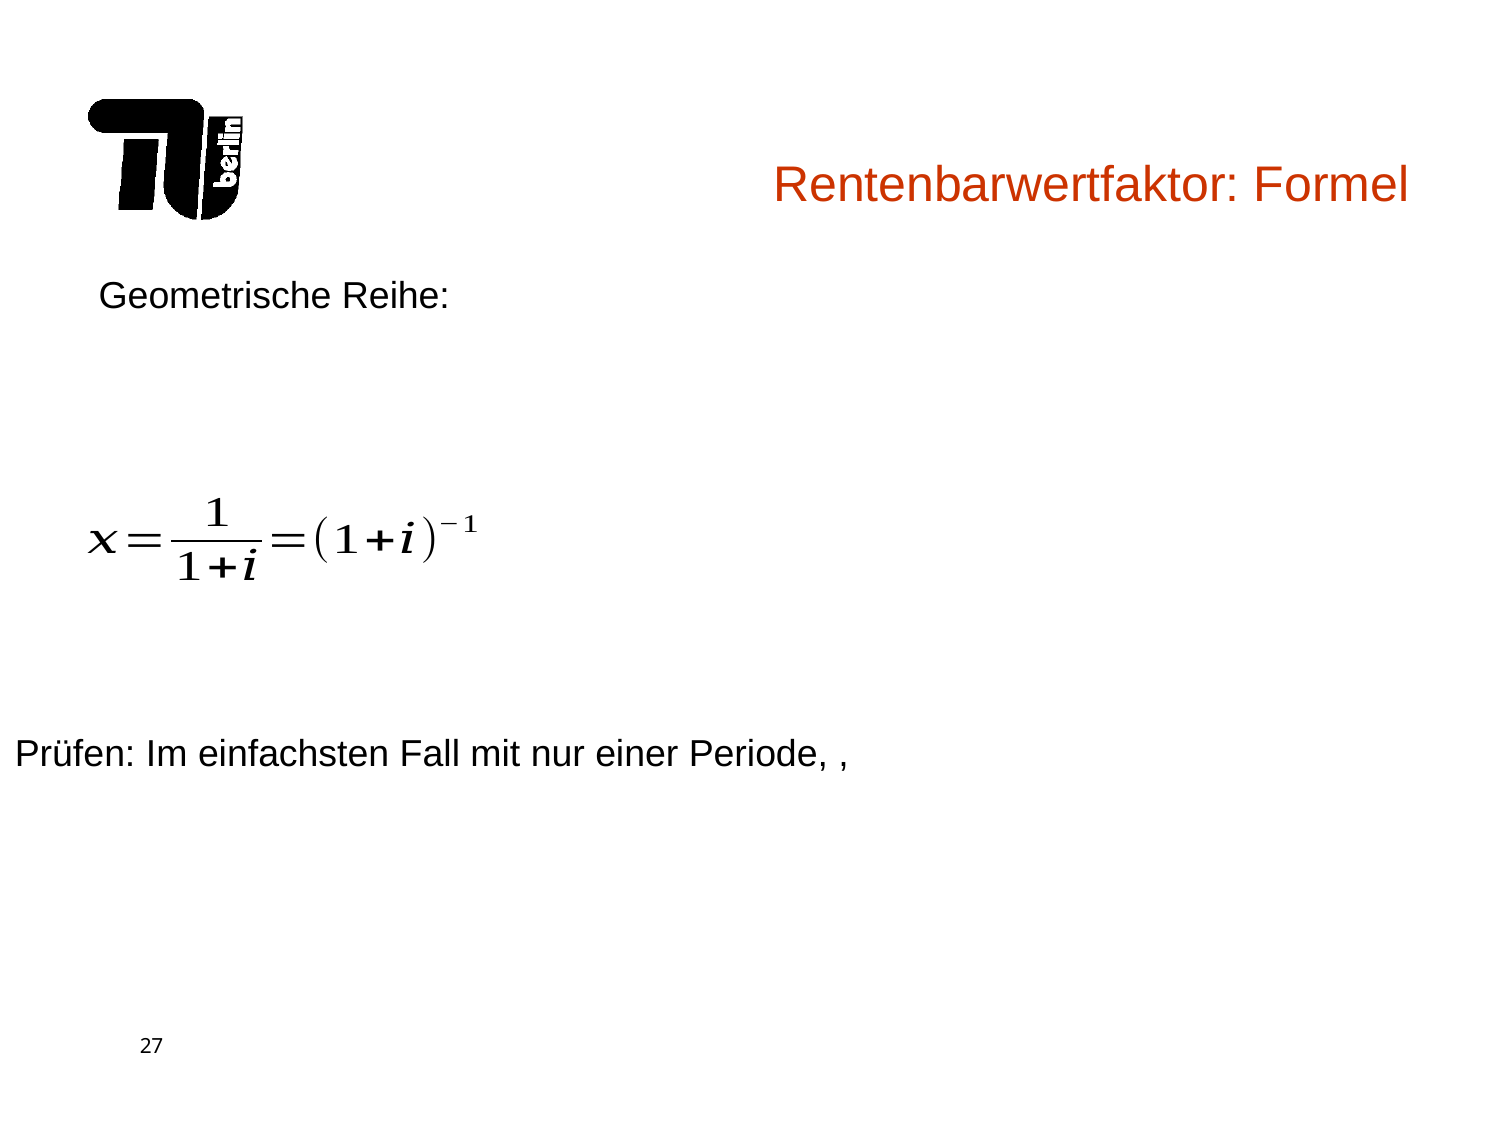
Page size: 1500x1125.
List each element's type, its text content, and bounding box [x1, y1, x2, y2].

picture [88, 99, 243, 220]
title Rentenbarwertfaktor: Formel [312, 62, 1425, 220]
text_box Geometrische Reihe: [83, 268, 1235, 348]
